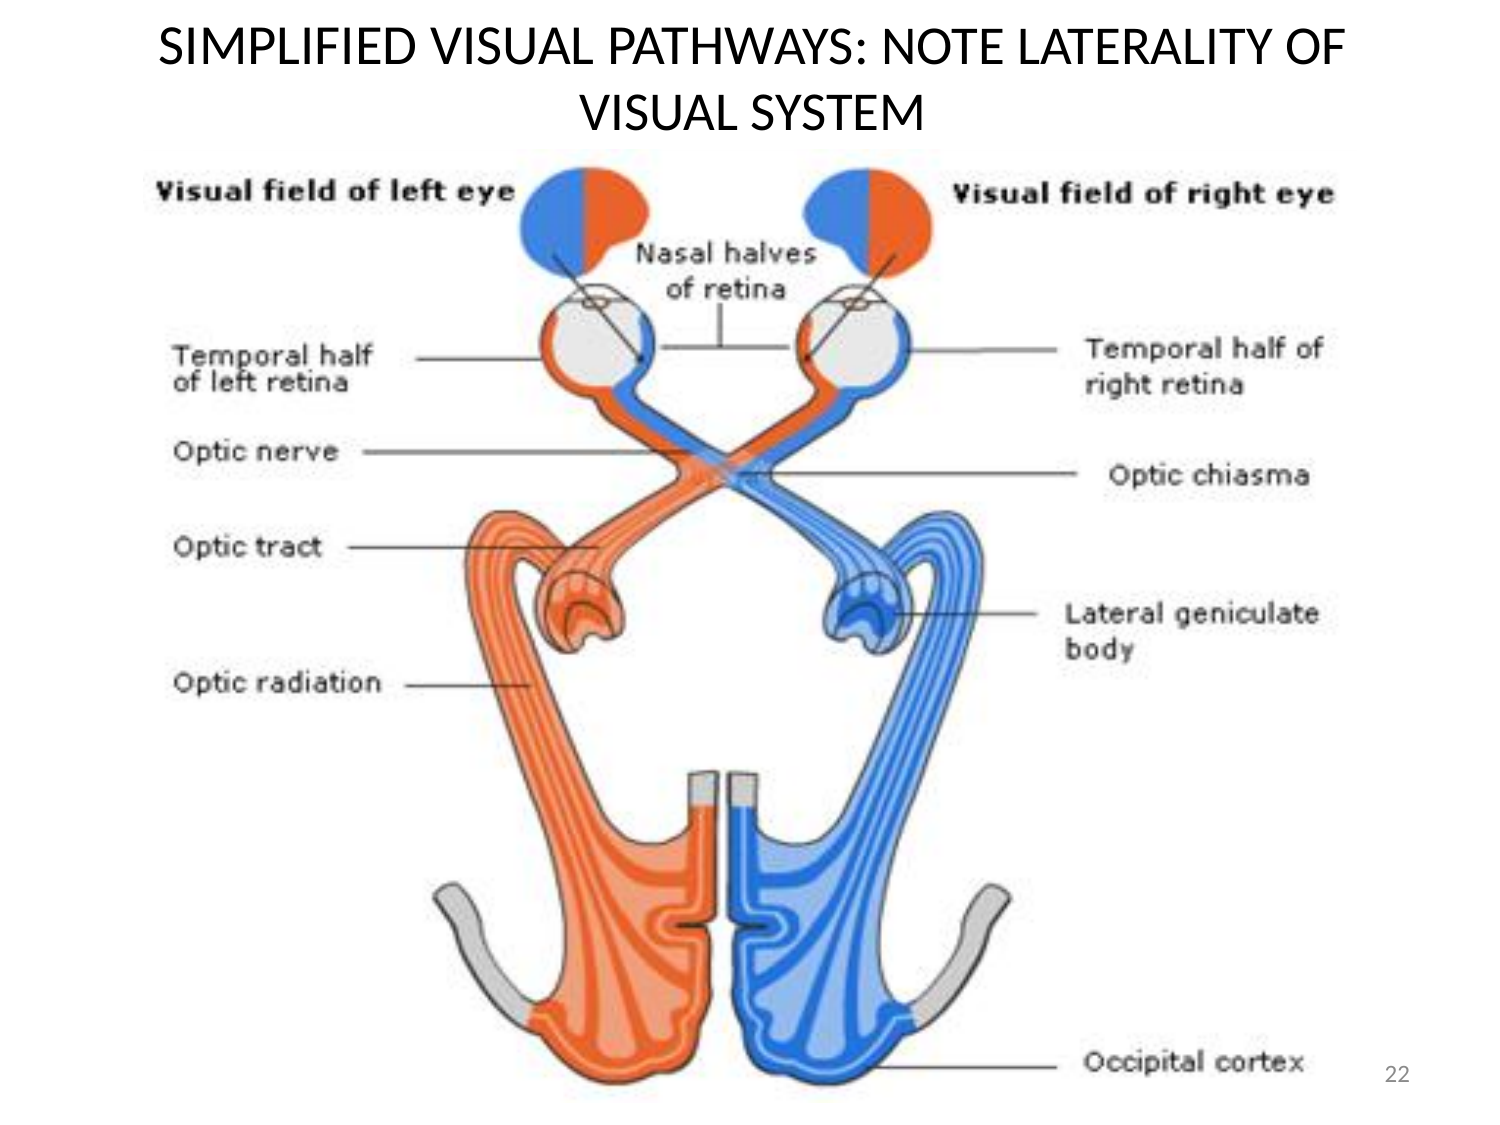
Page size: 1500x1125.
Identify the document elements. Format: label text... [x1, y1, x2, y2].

title SIMPLIFIED VISUAL PATHWAYS: NOTE LATERALITY OF VISUAL SYSTEM [78, 0, 1429, 150]
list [143, 149, 1357, 1103]
slide_number 22 [1360, 1042, 1425, 1103]
